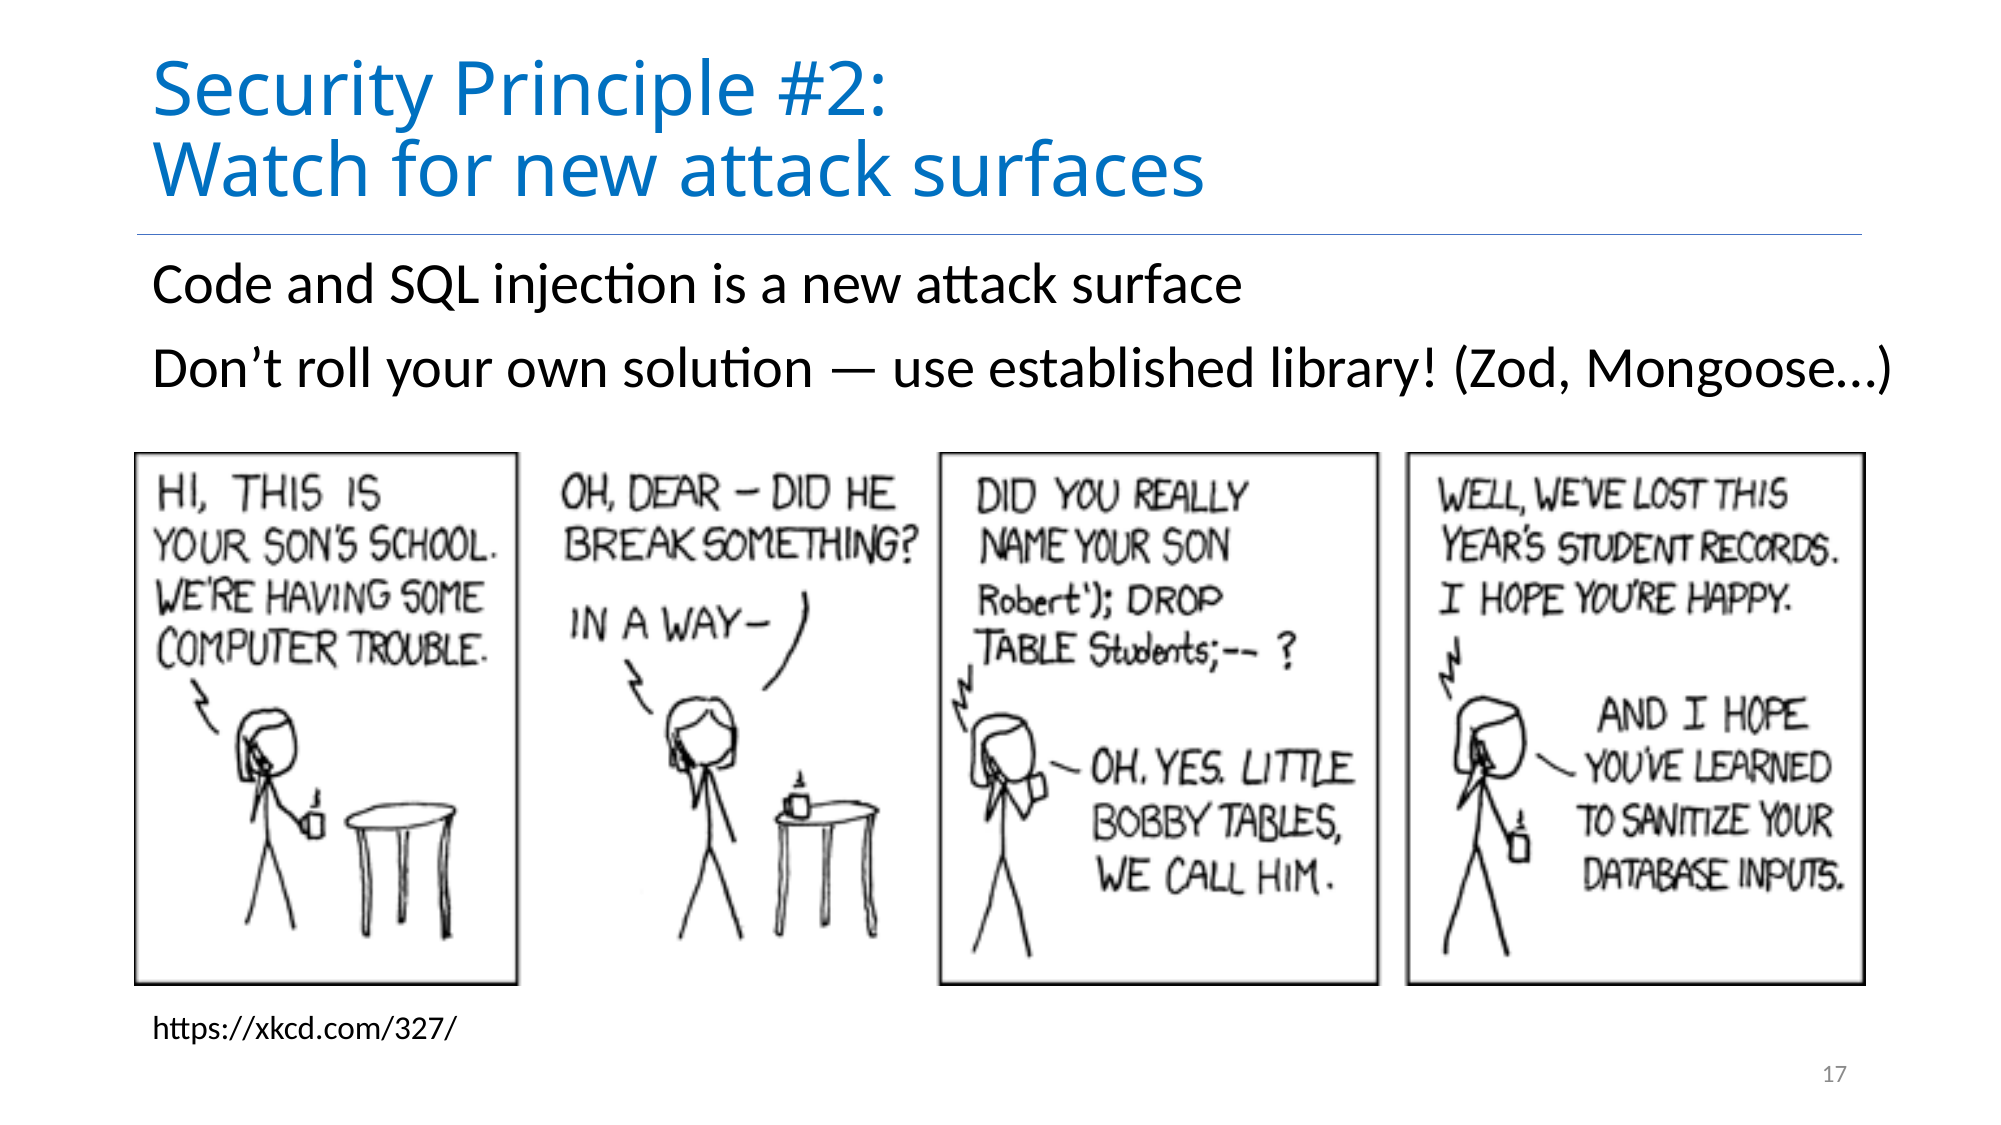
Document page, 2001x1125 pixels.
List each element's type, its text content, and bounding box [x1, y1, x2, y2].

text_box https://xkcd.com/327/ [137, 999, 1138, 1054]
slide_number 17 [1412, 1042, 1863, 1103]
picture [134, 452, 1866, 986]
list Code and SQL injection is a new attack surface Don’t roll your own solution — use established library! (Zod, Mongoose…) [137, 246, 1969, 960]
title Security Principle #2: Watch for new attack surfaces [137, 3, 1863, 221]
